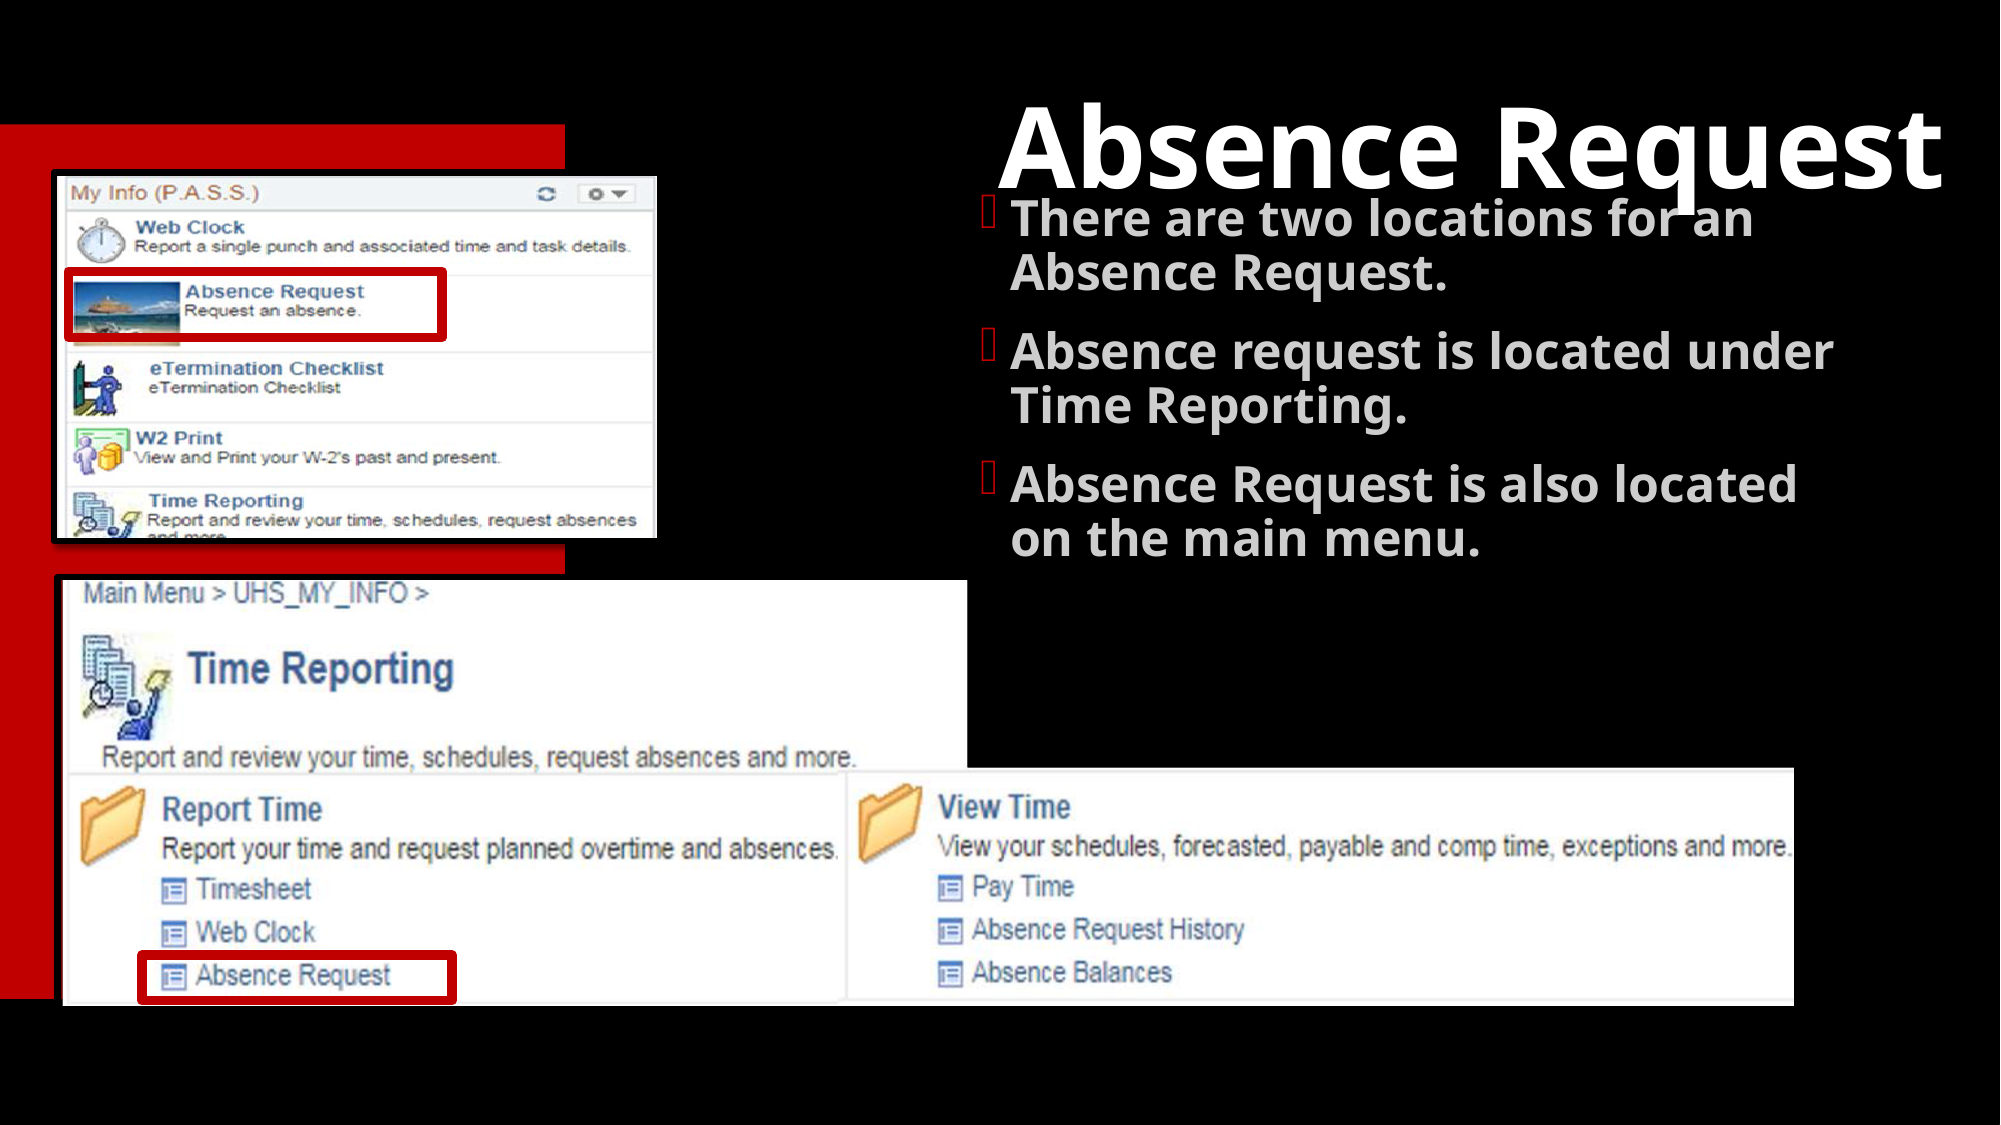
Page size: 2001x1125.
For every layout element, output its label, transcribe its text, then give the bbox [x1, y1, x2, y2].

text_box [142, 954, 453, 1001]
title Absence Request [53, 66, 1947, 265]
picture [0, 0, 2000, 1125]
text_box [54, 172, 661, 542]
text_box [68, 271, 443, 338]
text_box [49, 570, 1814, 1028]
text_box [46, 165, 677, 558]
text_box There are two locations for an Absence Request. Absence request is located under Time Reporting. Absence Request is also located on the main menu. [978, 192, 1845, 567]
text_box [57, 577, 1798, 1012]
